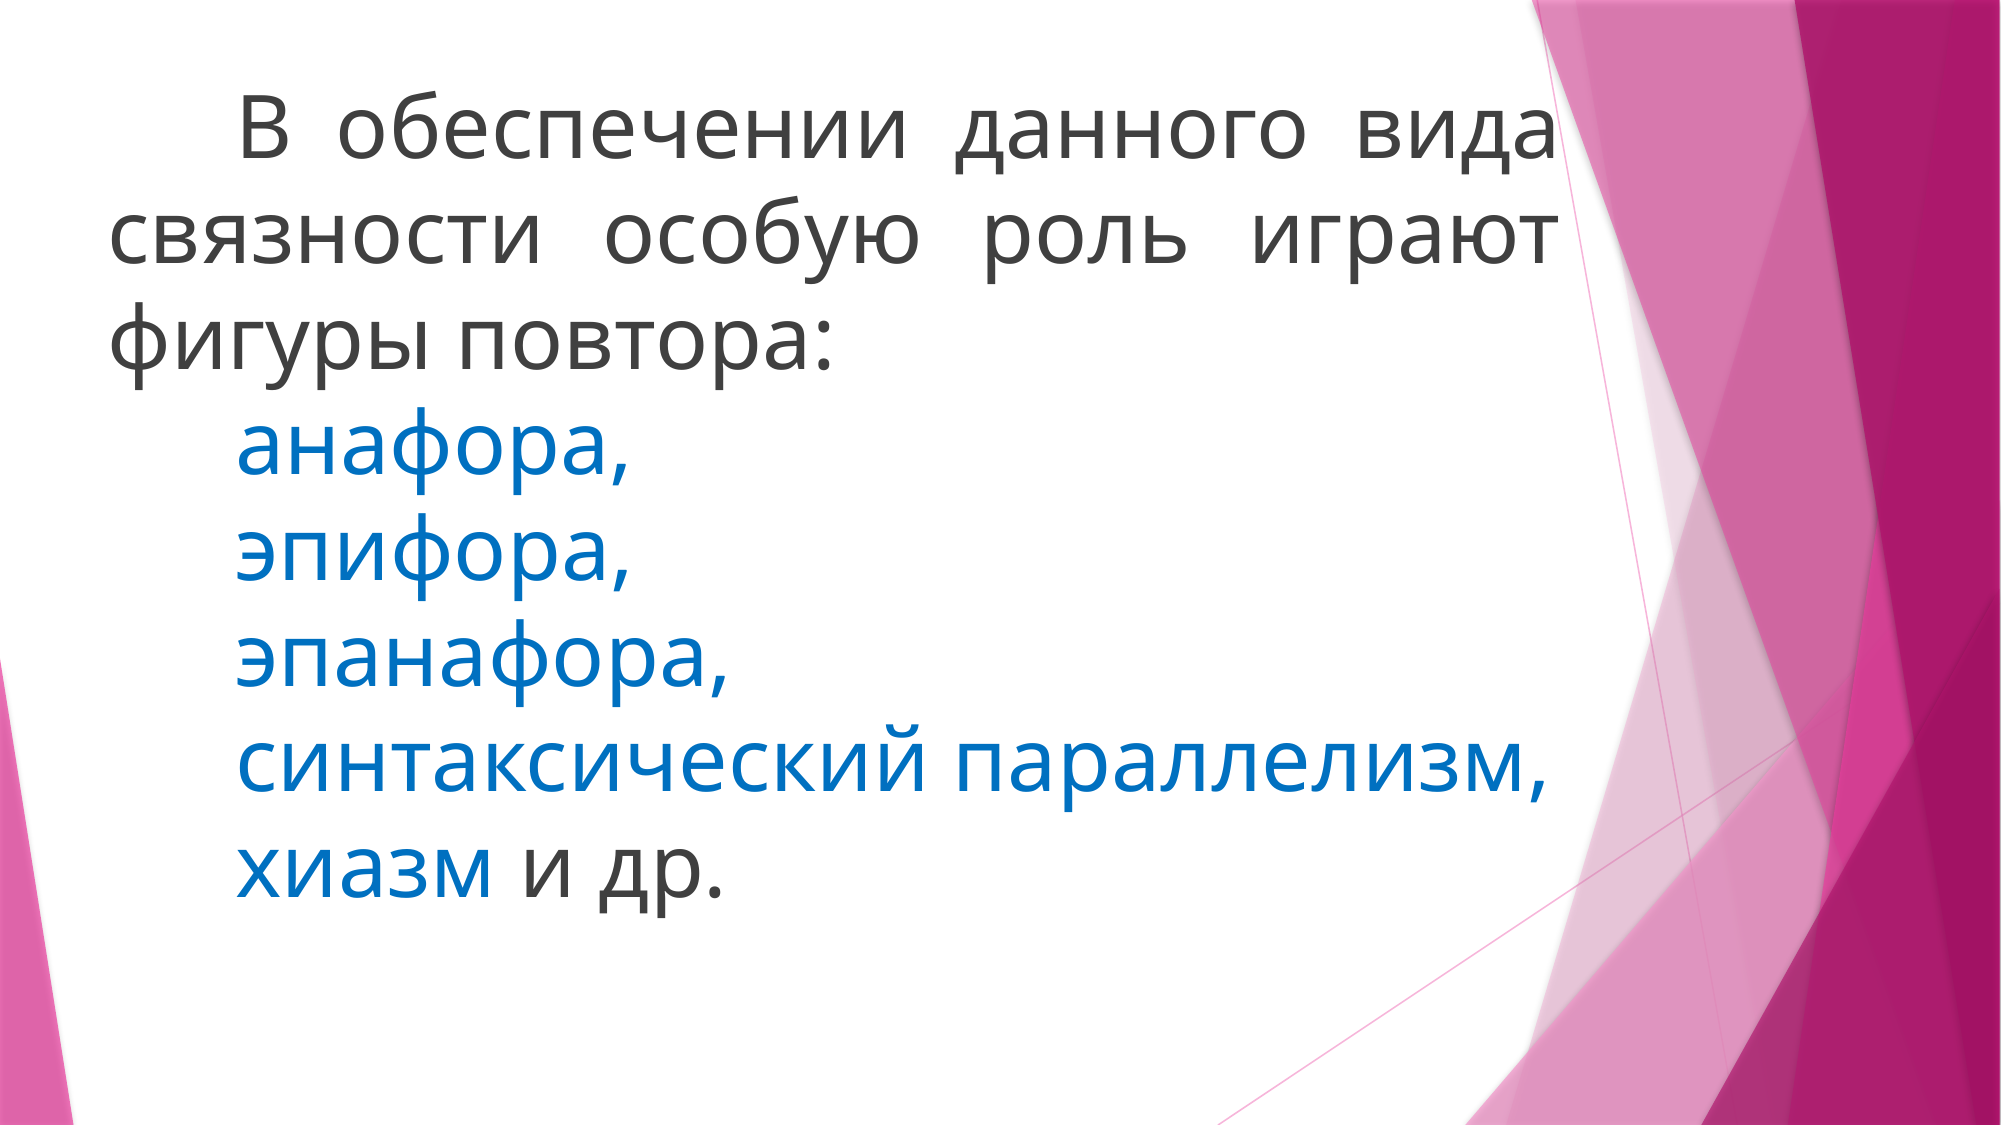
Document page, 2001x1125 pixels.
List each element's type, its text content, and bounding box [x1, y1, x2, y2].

list В обеспечении данного вида связности особую роль играют фигуры повтора: анафора, эпифора, эпанафора, синтаксический параллелизм, хиазм и др. [92, 62, 1578, 953]
